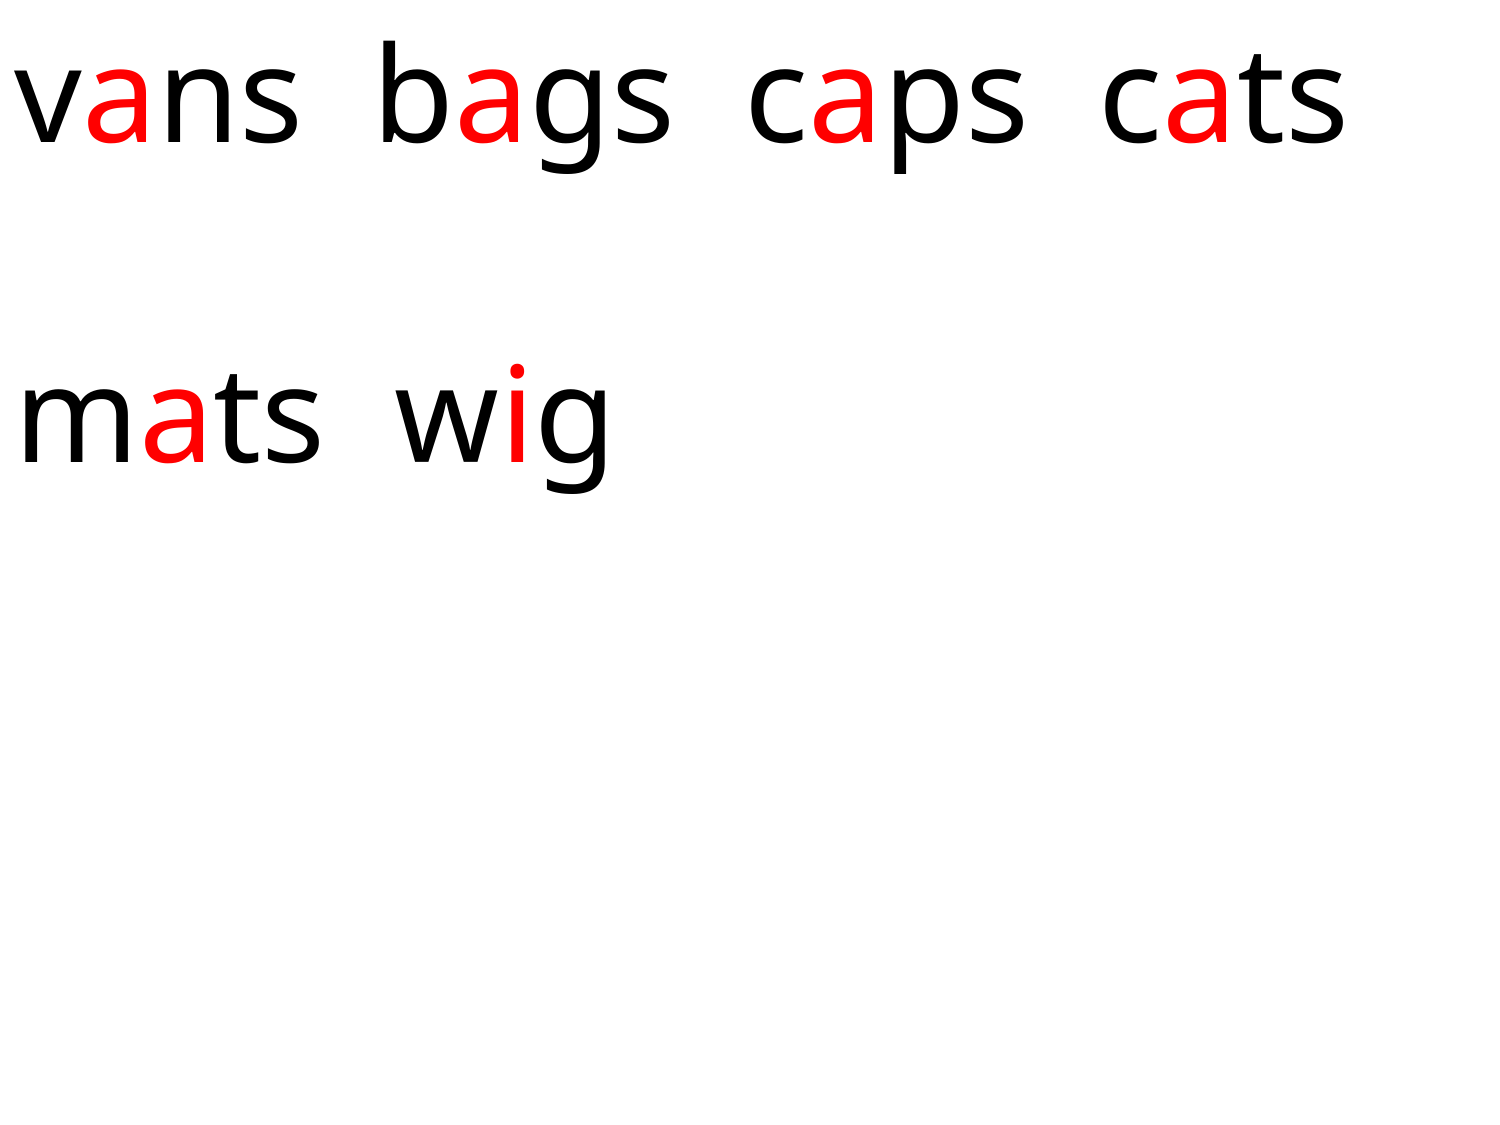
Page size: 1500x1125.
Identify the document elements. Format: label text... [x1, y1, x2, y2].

text_box vans bags caps cats mats wig [0, 1, 1478, 497]
